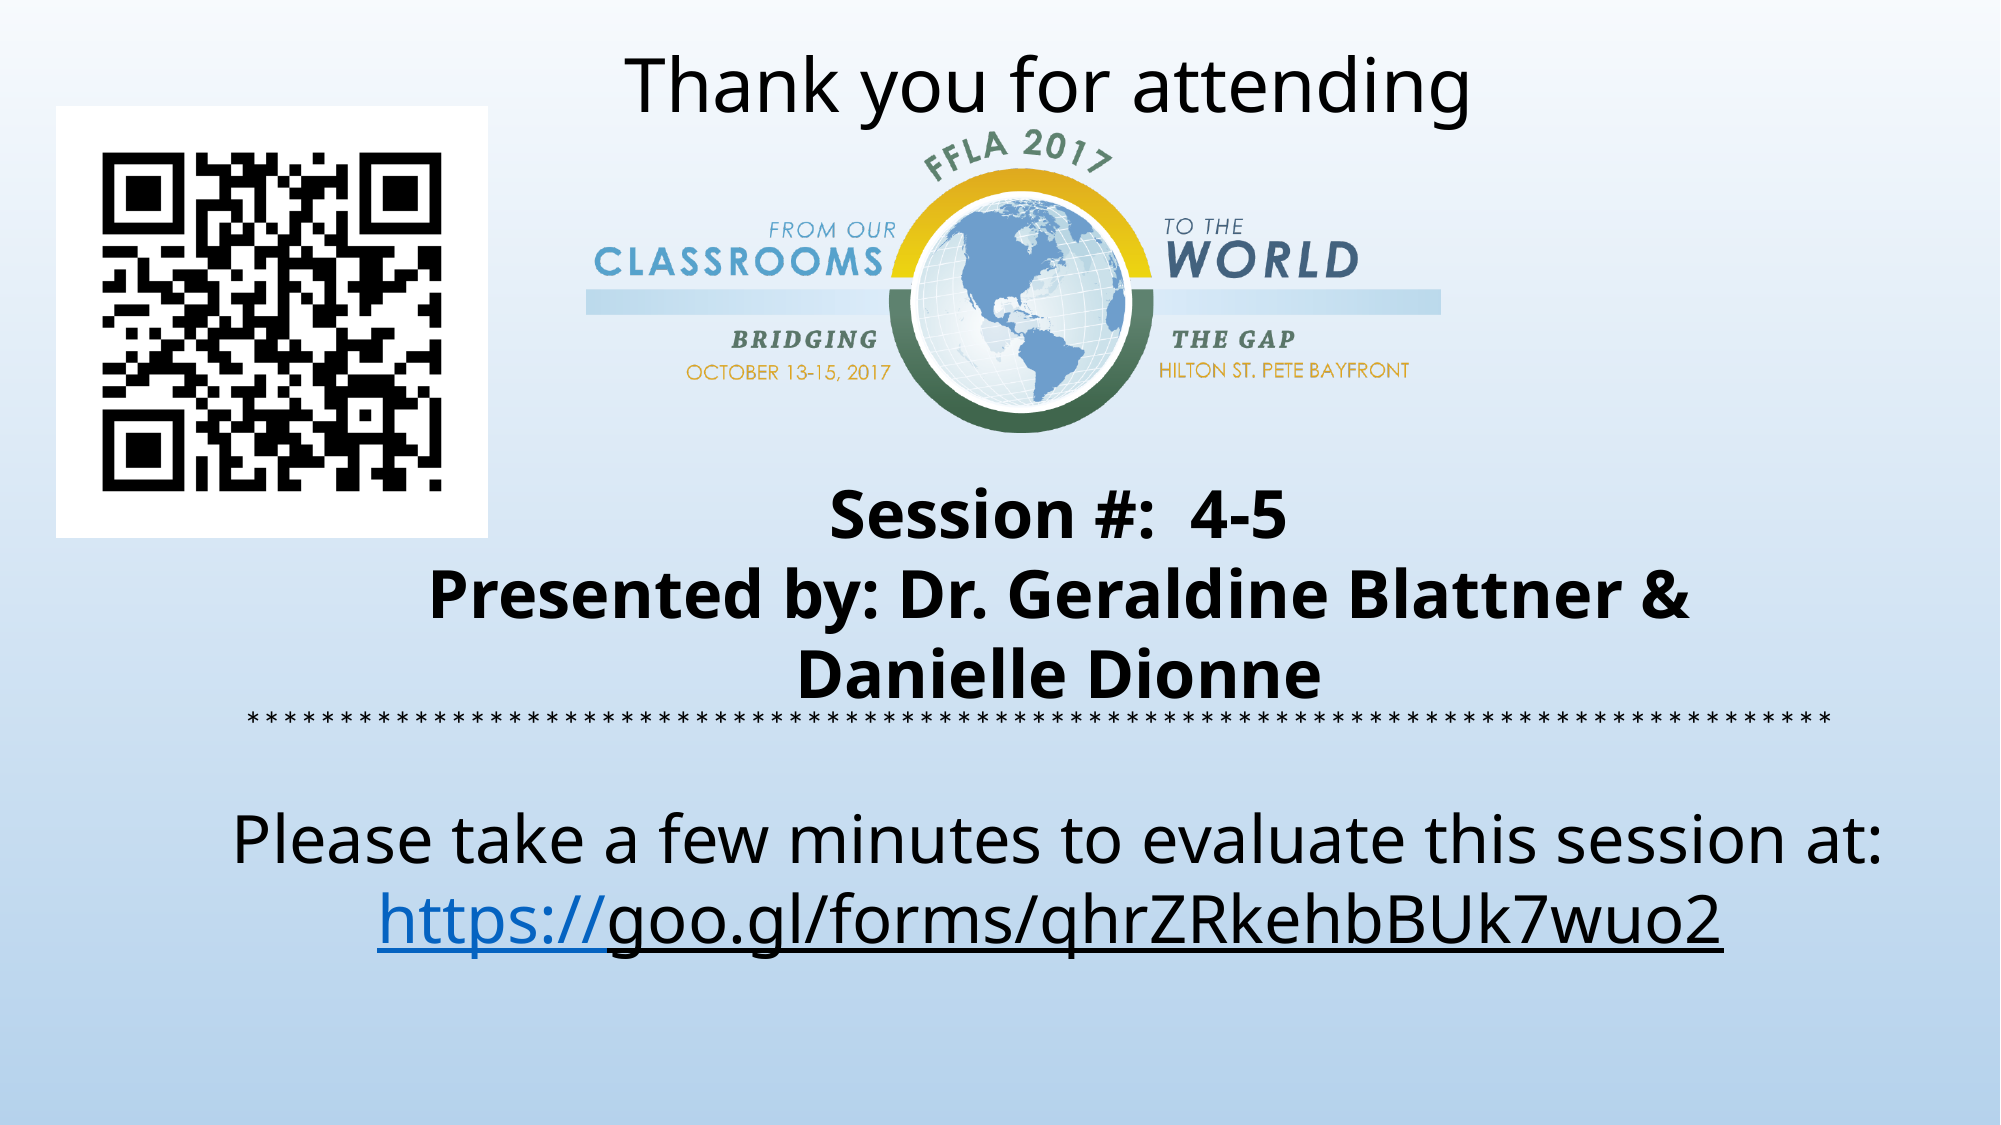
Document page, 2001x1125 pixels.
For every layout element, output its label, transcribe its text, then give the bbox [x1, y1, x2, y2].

picture [56, 106, 488, 538]
text_box ************************************************************************************* [228, 693, 1890, 754]
picture [586, 67, 1441, 433]
text_box Please take a few minutes to evaluate this session at: https://goo.gl/forms/qhrZRkehbBUk7wuo2 [185, 789, 1933, 1125]
subtitle Thank you for attending [303, 40, 1816, 352]
text_box Session #: 4-5 Presented by: Dr. Geraldine Blattner & Danielle Dionne [310, 414, 1808, 693]
